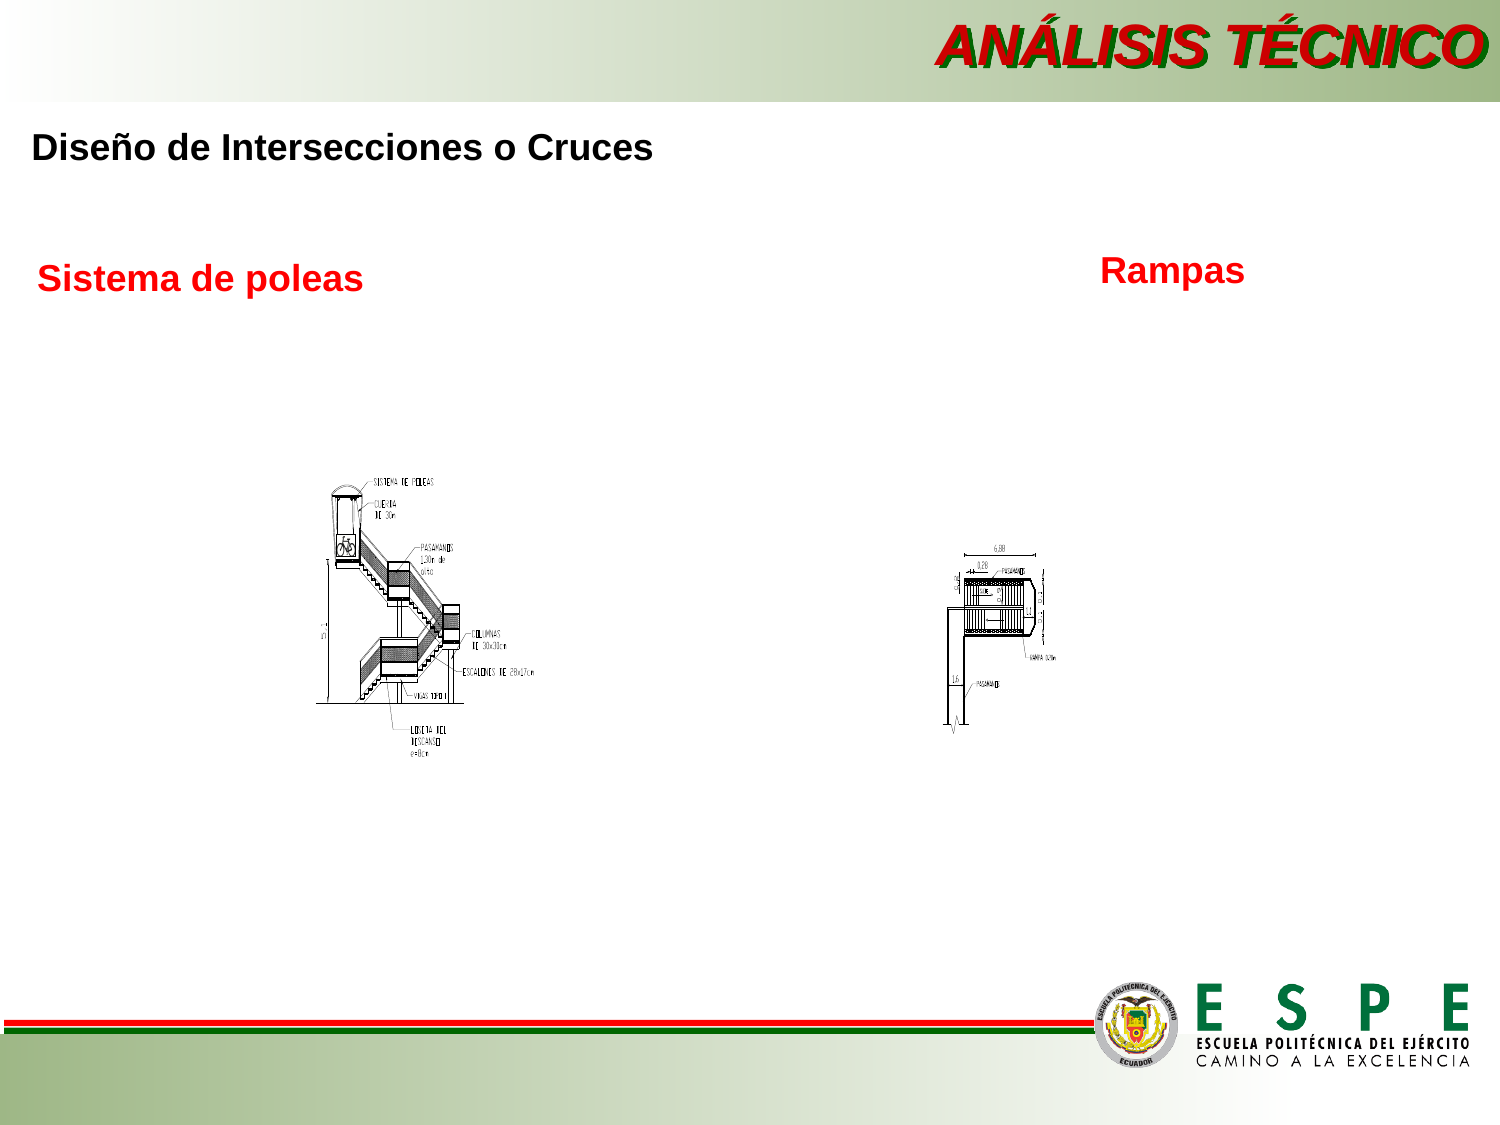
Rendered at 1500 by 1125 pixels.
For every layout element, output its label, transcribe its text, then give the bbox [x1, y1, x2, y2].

picture [797, 353, 1447, 897]
text_box Sistema de poleas [22, 224, 639, 307]
text_box Diseño de Intersecciones o Cruces [16, 115, 681, 176]
text_box ANÁLISIS TÉCNICO [5, 0, 1500, 114]
picture [1057, 964, 1500, 1093]
text_box Rampas [1085, 238, 1261, 299]
picture [29, 353, 753, 897]
